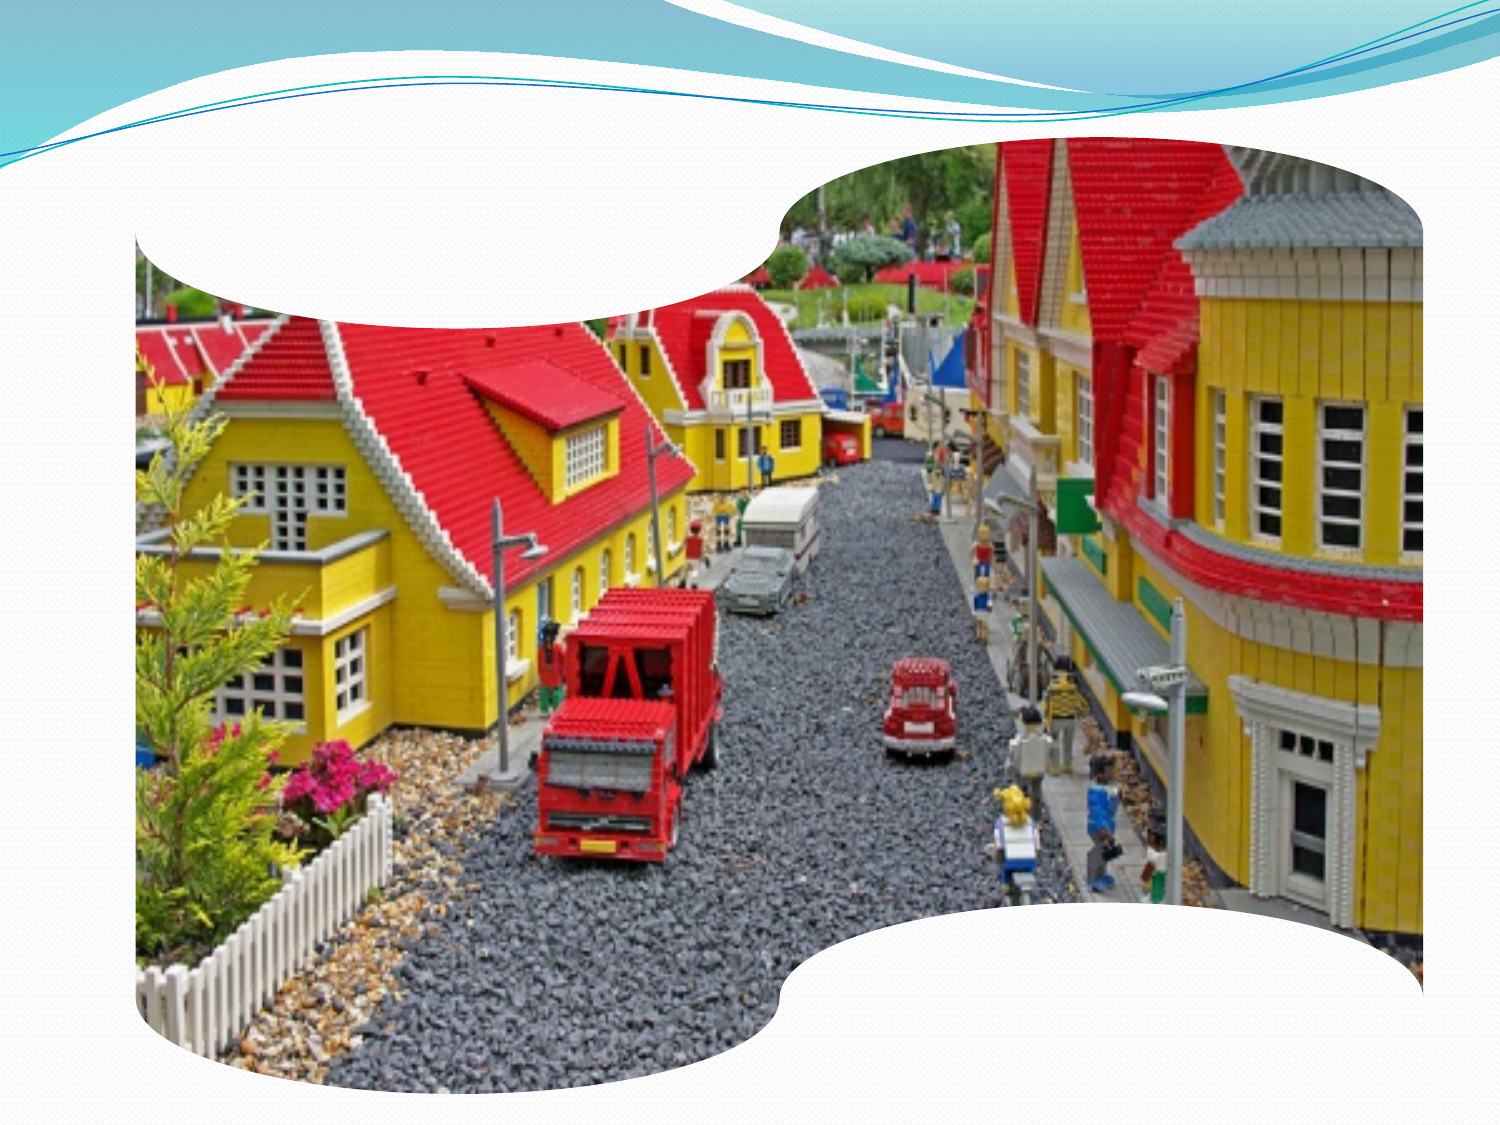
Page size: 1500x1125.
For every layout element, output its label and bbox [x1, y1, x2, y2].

picture [135, 136, 1424, 1095]
